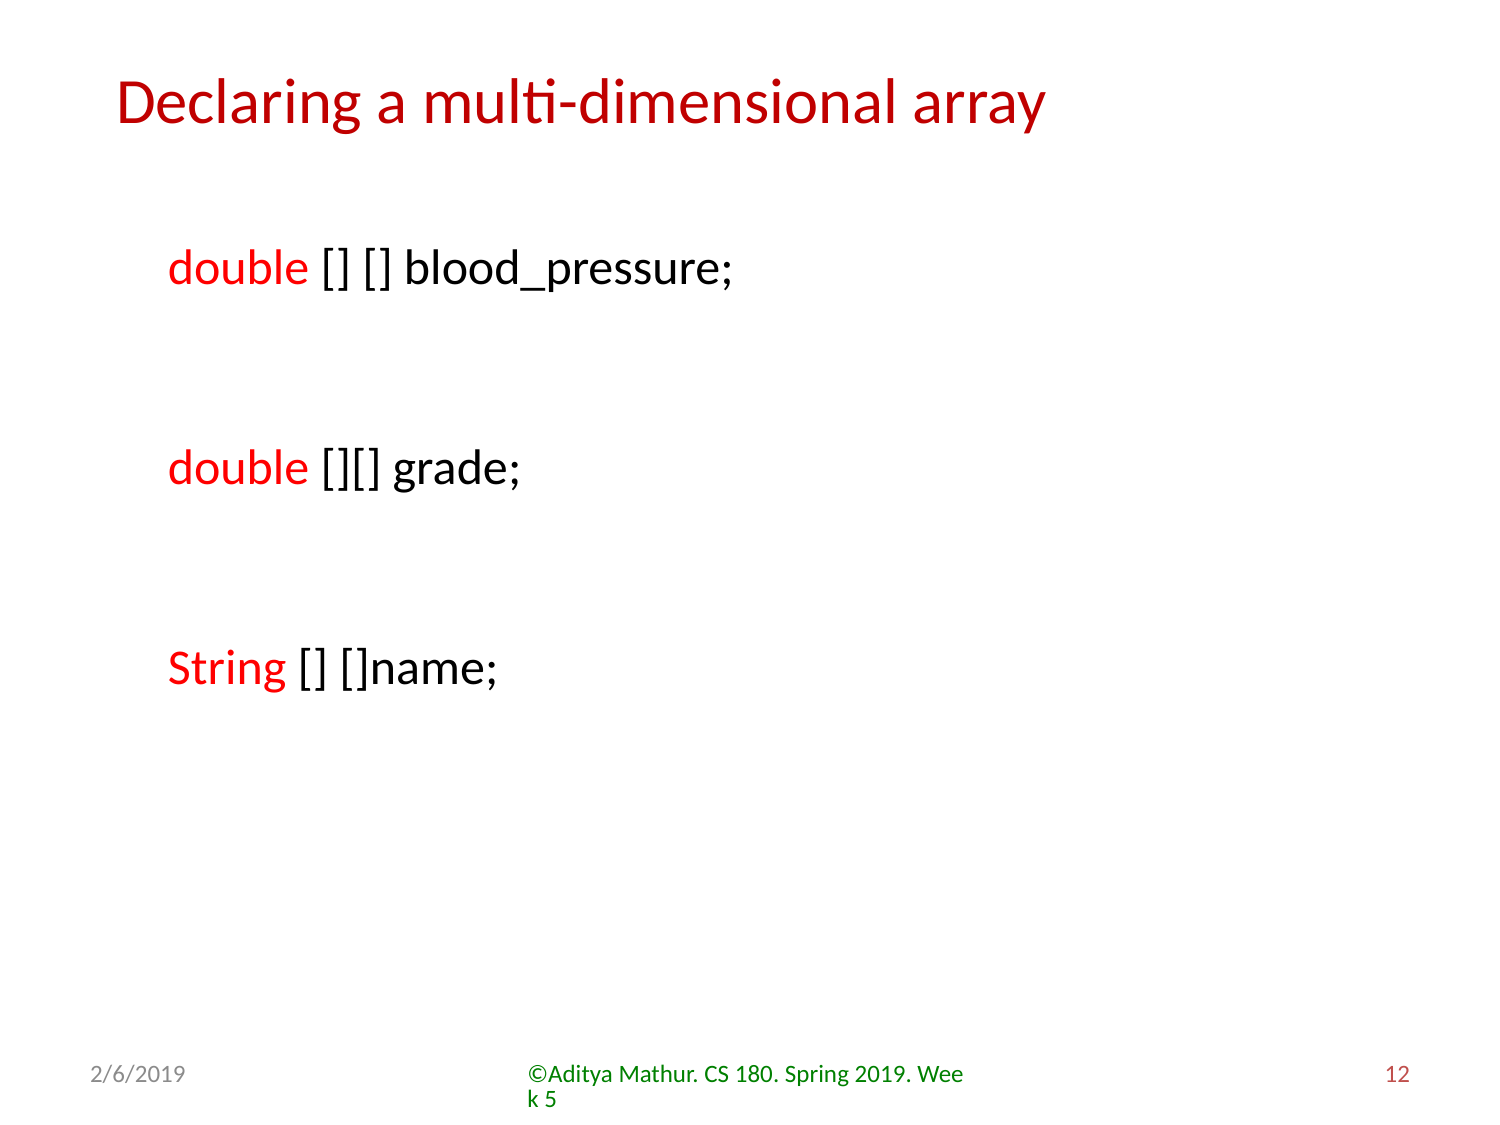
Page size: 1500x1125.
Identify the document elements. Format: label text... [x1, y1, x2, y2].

text_box String [] []name; [153, 626, 1006, 702]
slide_number 12 [1074, 1042, 1425, 1103]
text_box double [] [] blood_pressure; [153, 227, 1006, 303]
text_box double [][] grade; [153, 427, 1006, 502]
footer ©Aditya Mathur. CS 180. Spring 2019. Week 5 [512, 1042, 988, 1103]
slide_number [75, 1042, 425, 1103]
text_box Declaring a multi-dimensional array [101, 51, 1445, 144]
